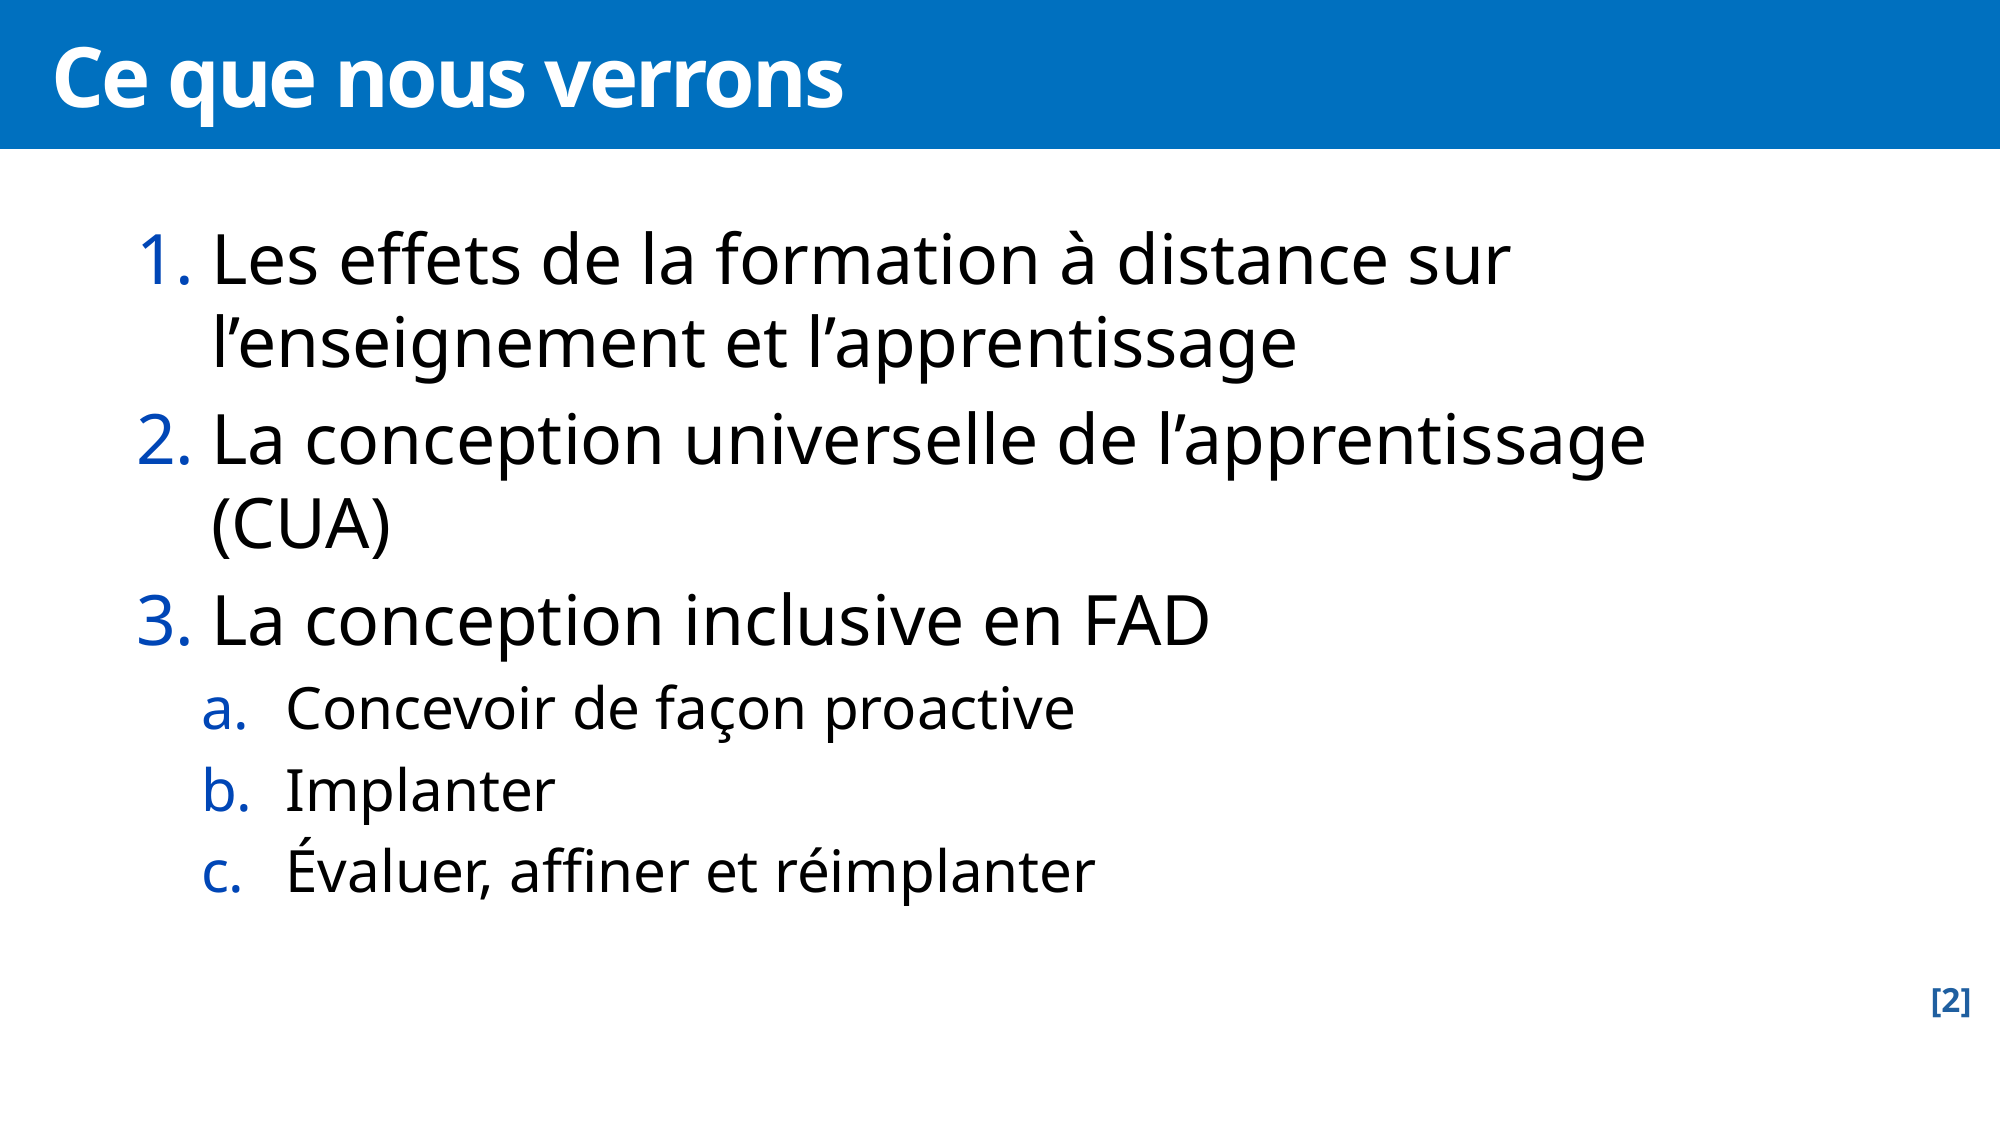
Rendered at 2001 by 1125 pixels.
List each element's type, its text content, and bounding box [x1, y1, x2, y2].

slide_number 2 [1865, 943, 1987, 1009]
text_box [2] [1891, 968, 2000, 1034]
title Ce que nous verrons [0, 0, 2000, 149]
list Les effets de la formation à distance sur l’enseignement et l’apprentissage La conception universelle de l’apprentissage (CUA) La conception inclusive en FAD Concevoir de façon proactive Implanter Évaluer, affiner et réimplanter [102, 220, 1851, 900]
